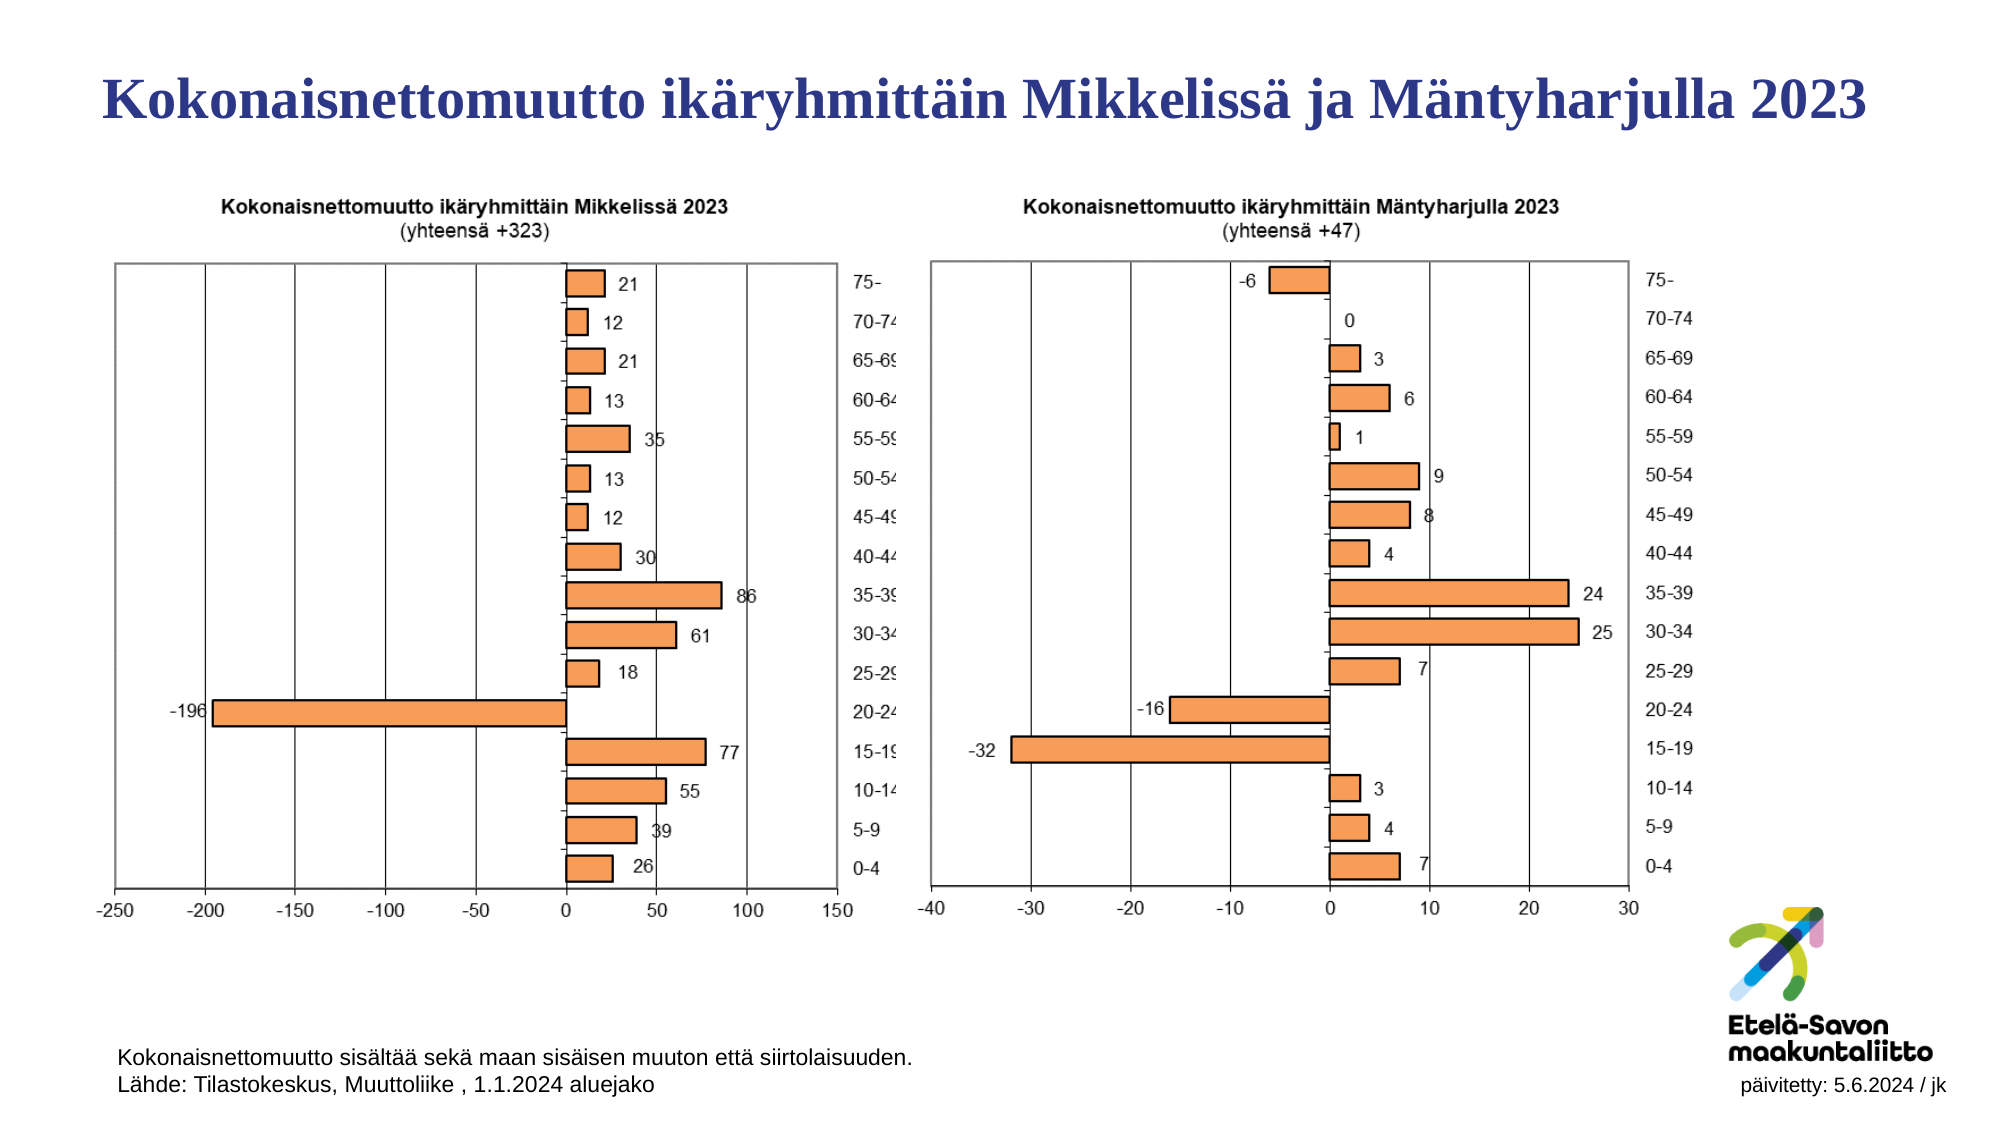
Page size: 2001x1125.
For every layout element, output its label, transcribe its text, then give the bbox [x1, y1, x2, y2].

text_box Kokonaisnettomuutto sisältää sekä maan sisäisen muuton että siirtolaisuuden. Lähde: Tilastokeskus, Muuttoliike , 1.1.2024 aluejako päivitetty: 5.6.2024 / jk [102, 1034, 1981, 1118]
picture [78, 182, 2000, 1125]
title Kokonaisnettomuutto ikäryhmittäin Mikkelissä ja Mäntyharjulla 2023 [102, 54, 1969, 138]
